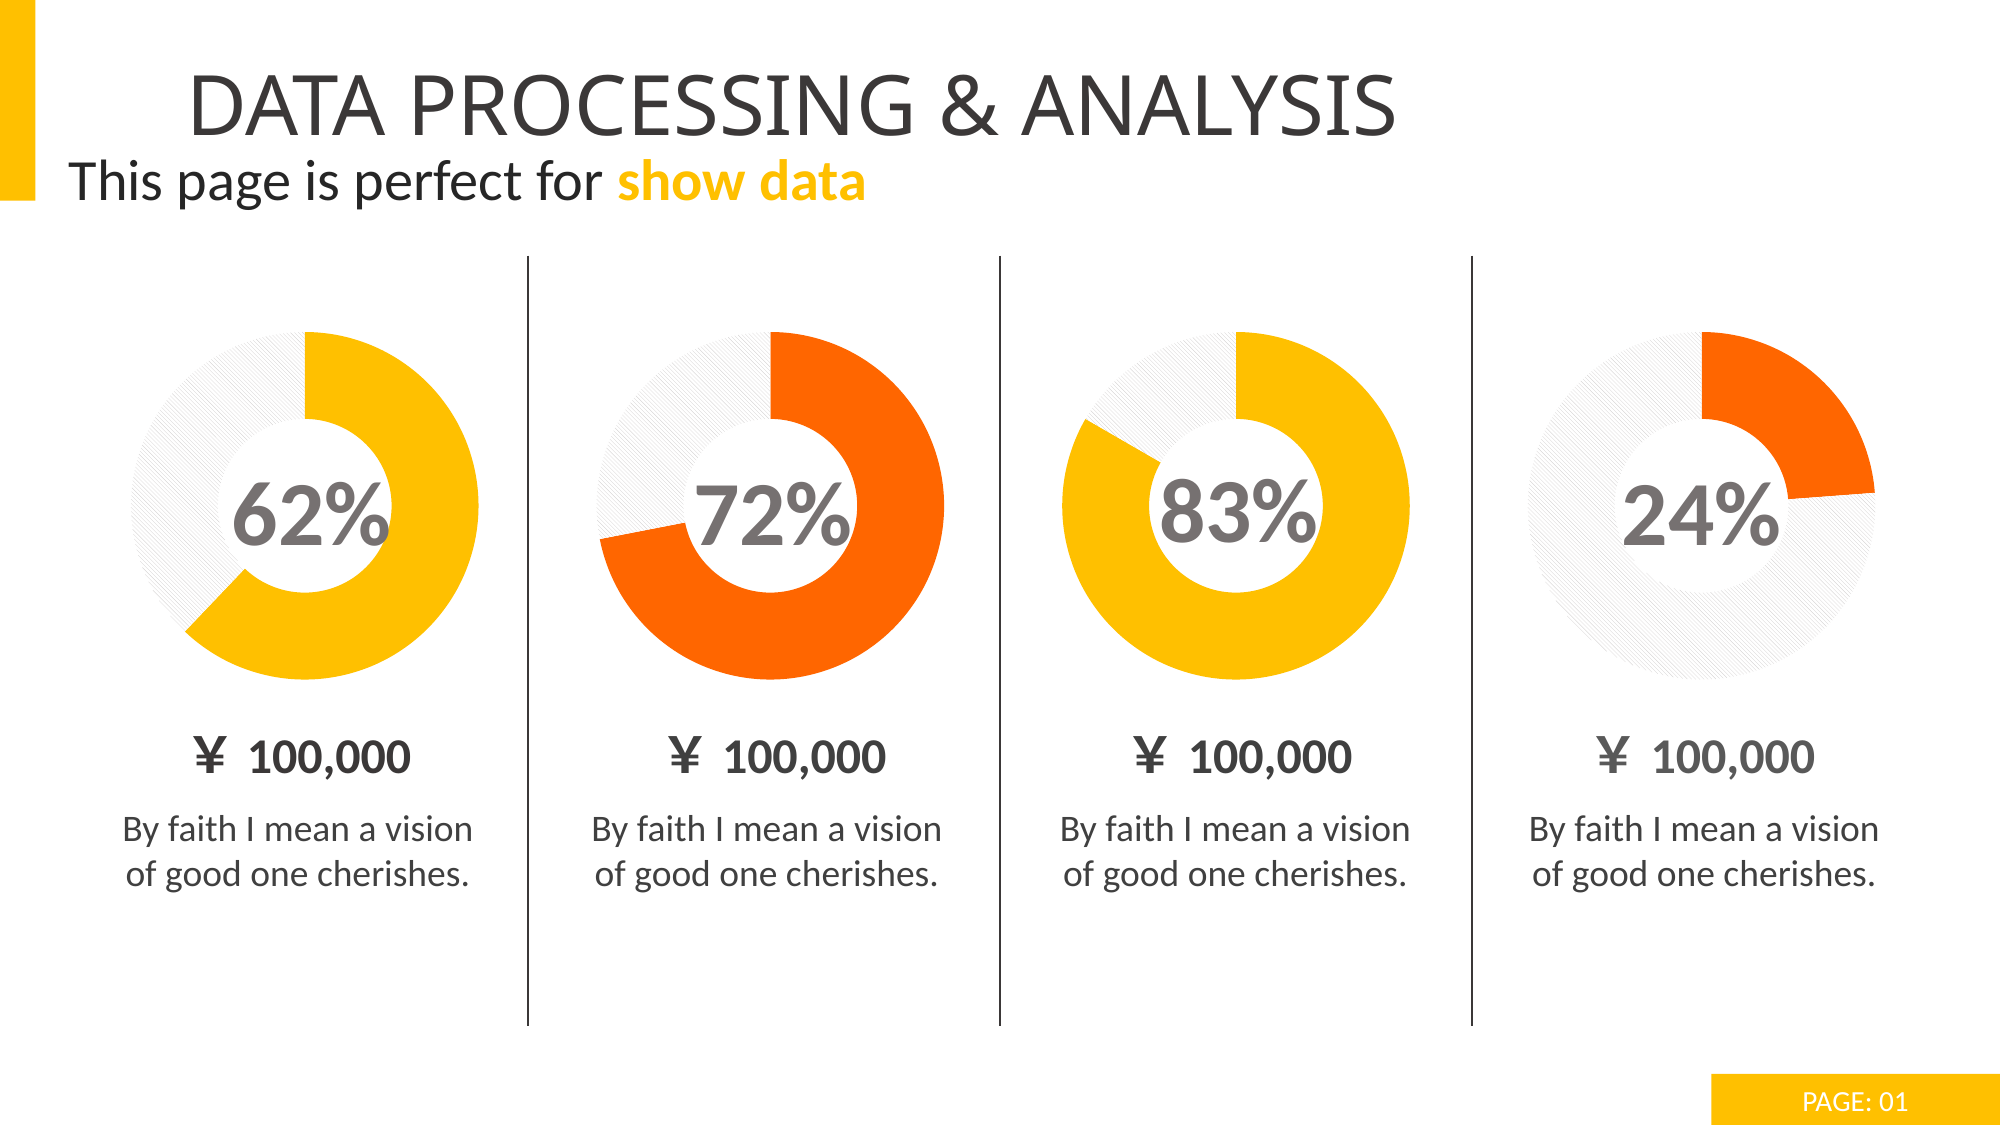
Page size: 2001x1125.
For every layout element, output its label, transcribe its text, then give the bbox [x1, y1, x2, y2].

text_box By faith I mean a vision of good one cherishes. [93, 796, 503, 901]
text_box This page is perfect for show data [53, 135, 883, 220]
text_box [0, 0, 36, 202]
text_box By faith I mean a vision of good one cherishes. [562, 796, 971, 901]
text_box DATA PROCESSING & ANALYSIS [171, 44, 1415, 160]
text_box PAGE: 01 [1710, 1073, 2000, 1125]
text_box ￥100,000 [170, 735, 427, 791]
text_box By faith I mean a vision of good one cherishes. [1031, 796, 1440, 901]
text_box ￥100,000 [1573, 735, 1830, 791]
text_box ￥100,000 [645, 735, 902, 791]
text_box ￥100,000 [1111, 735, 1368, 791]
chart [0, 327, 1970, 735]
text_box By faith I mean a vision of good one cherishes. [1500, 796, 1909, 901]
